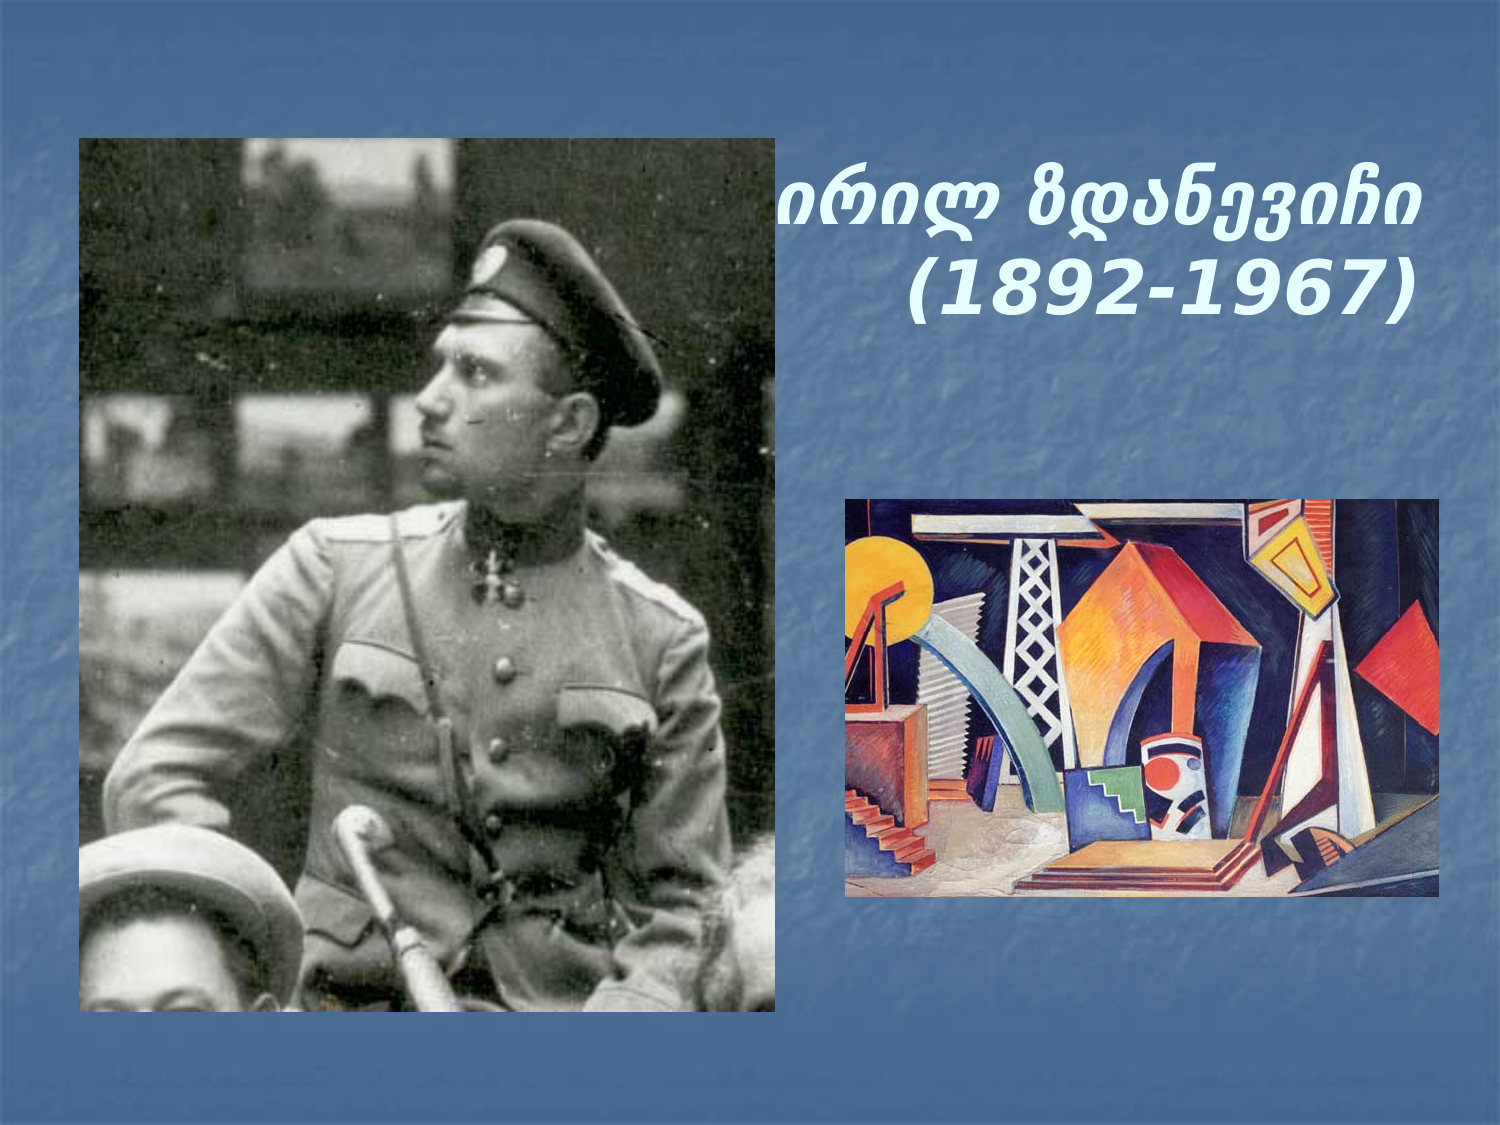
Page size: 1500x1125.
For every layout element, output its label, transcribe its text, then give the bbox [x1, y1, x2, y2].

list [79, 138, 776, 1012]
title კირილ ზდანევიჩი (1892-1967) [87, 62, 1438, 288]
picture [844, 499, 1439, 898]
